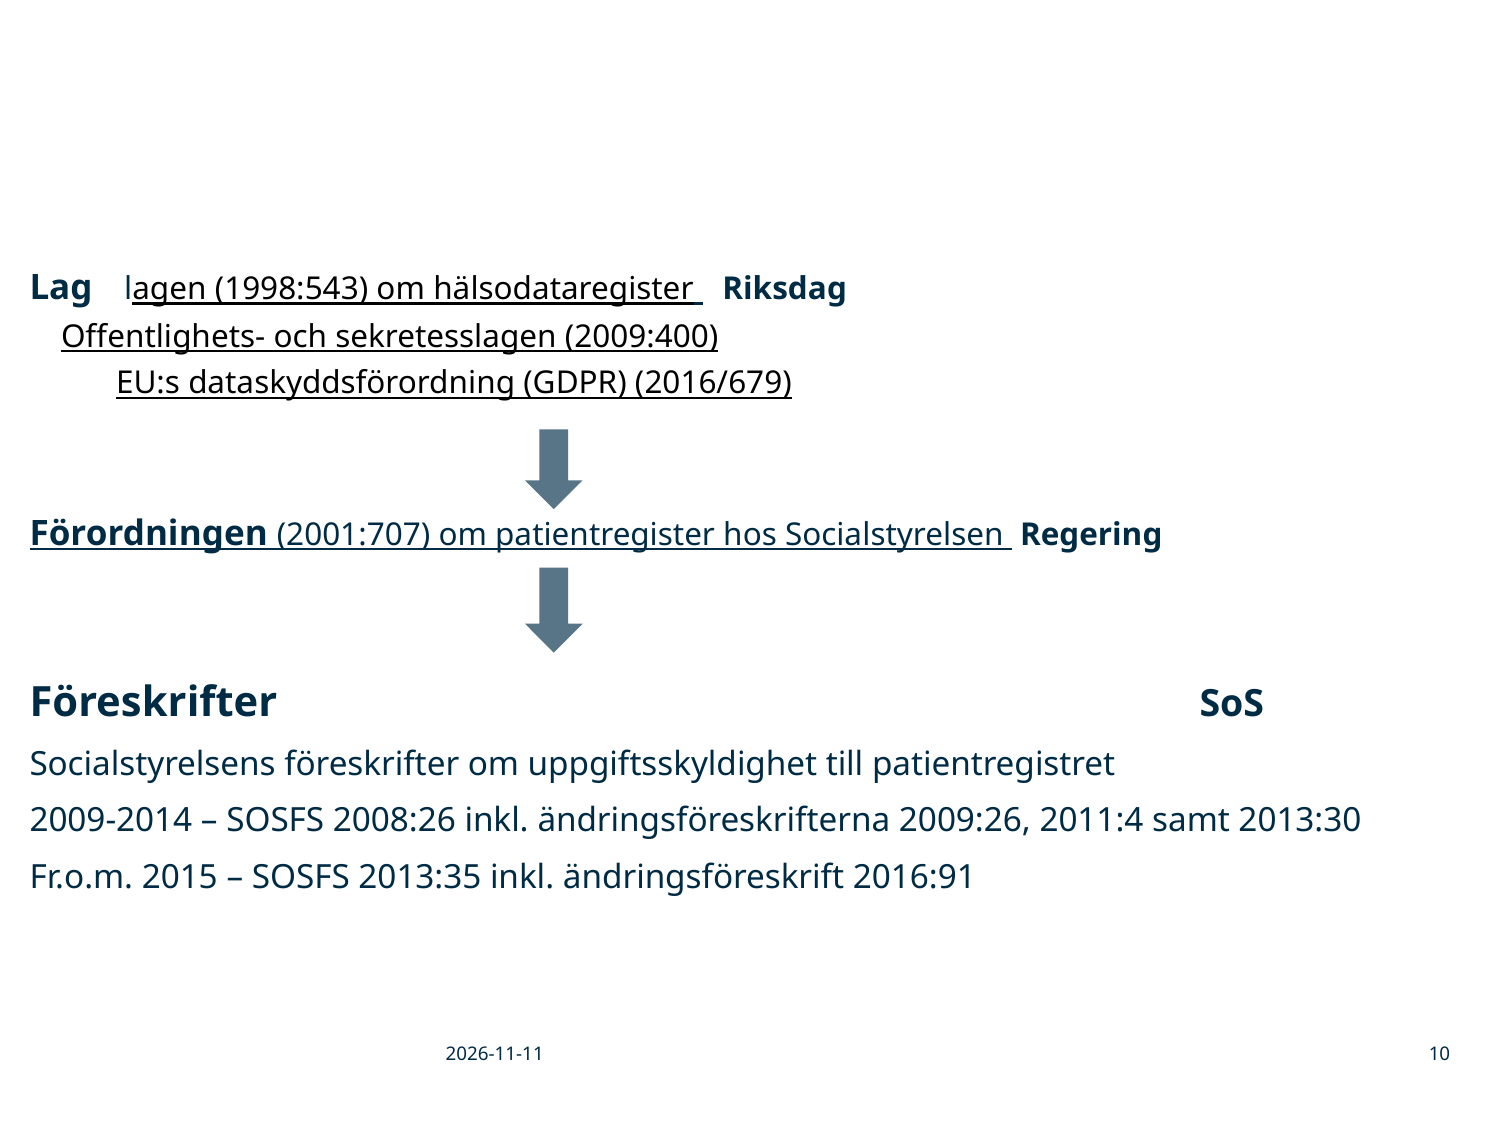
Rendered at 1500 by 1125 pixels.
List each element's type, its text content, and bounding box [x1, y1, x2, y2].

text_box [523, 589, 585, 655]
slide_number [445, 1032, 635, 1077]
text_box [523, 427, 585, 493]
text_box Förordningen (2001:707) om patientregister hos Socialstyrelsen Regering [29, 493, 1500, 589]
slide_number 10 [1379, 1032, 1451, 1077]
list Lag lagen (1998:543) om hälsodataregister Riksdag Offentlighets- och sekretesslagen (2009:400) EU:s dataskyddsförordning (GDPR) (2016/679) [29, 264, 1471, 438]
text_box Föreskrifter SoS Socialstyrelsens föreskrifter om uppgiftsskyldighet till patientregistret 2009-2014 – SOSFS 2008:26 inkl. ändringsföreskrifterna 2009:26, 2011:4 samt 2013:30 Fr.o.m. 2015 – SOSFS 2013:35 inkl. ändringsföreskrift 2016:91 [29, 670, 1416, 963]
